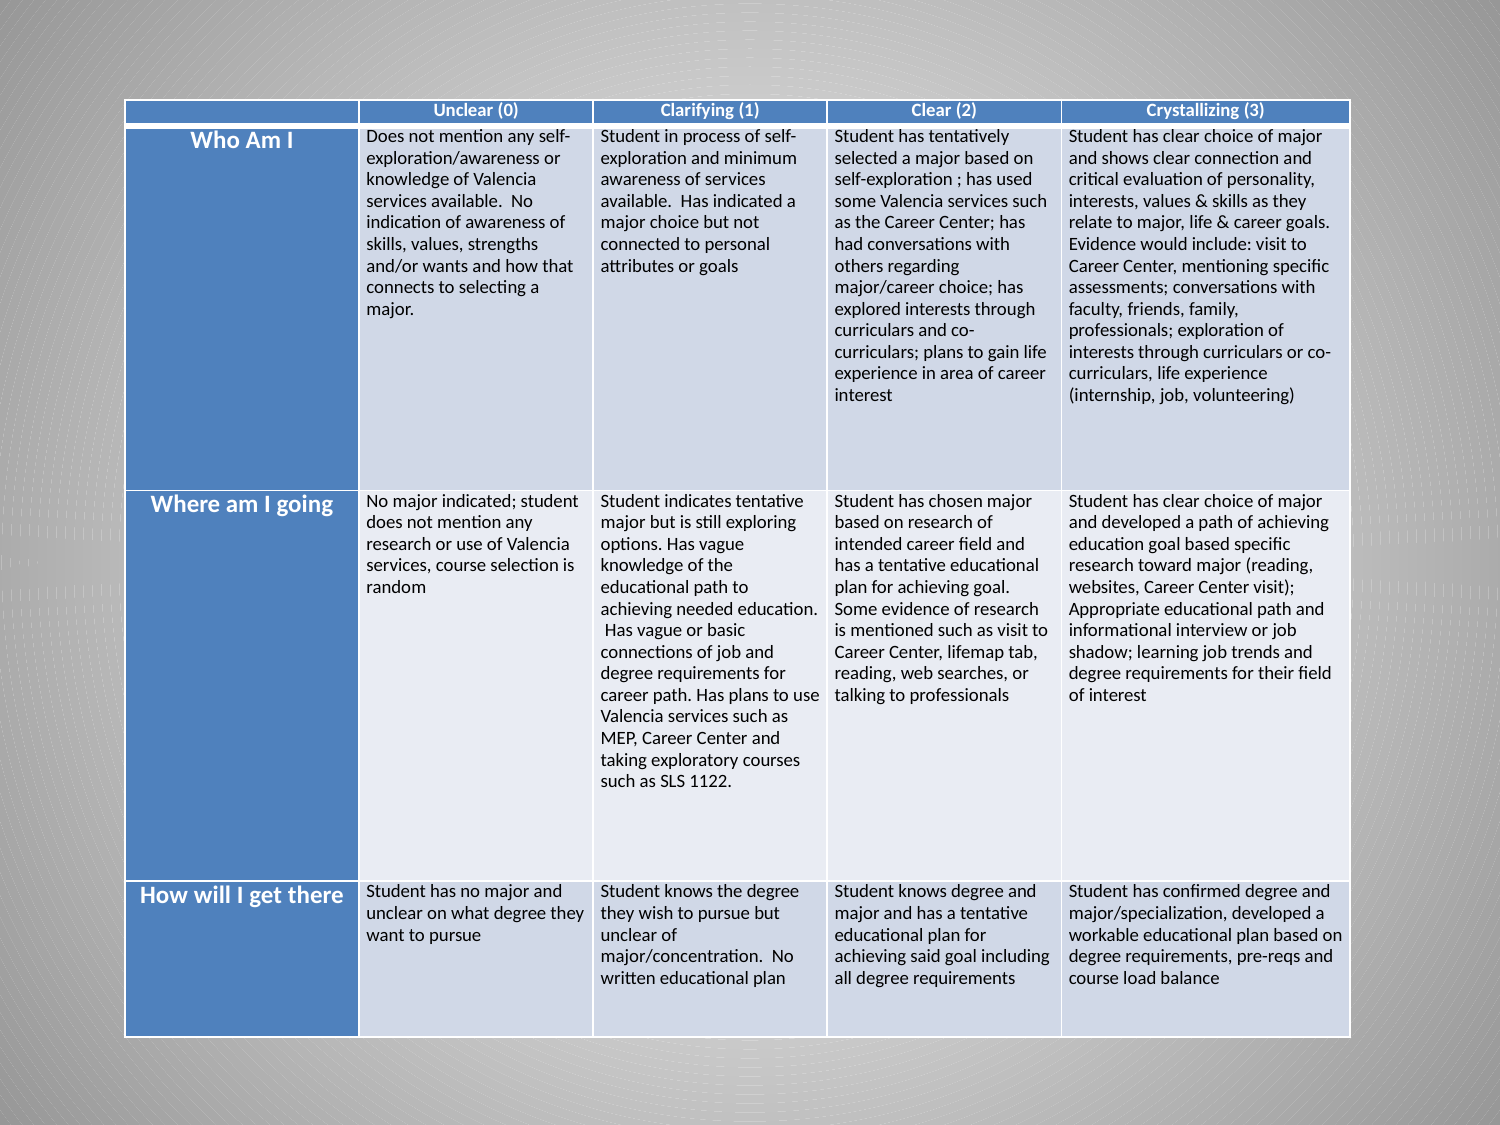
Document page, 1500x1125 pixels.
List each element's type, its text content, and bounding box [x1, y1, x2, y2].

table_cell Student has confirmed degree and major/specialization, developed a workable educational plan based on degree requirements, pre-reqs and course load balance [1062, 882, 1349, 1036]
table_cell Student has no major and unclear on what degree they want to pursue [360, 882, 592, 1036]
table_cell Student knows degree and major and has a tentative educational plan for achieving said goal including all degree requirements [828, 882, 1061, 1036]
table_cell Does not mention any self-exploration/awareness or knowledge of Valencia services available. No indication of awareness of skills, values, strengths and/or wants and how that connects to selecting a major. [360, 129, 592, 490]
table_cell No major indicated; student does not mention any research or use of Valencia services, course selection is random [360, 491, 592, 880]
table_cell Student indicates tentative major but is still exploring options. Has vague knowledge of the educational path to achieving needed education. Has vague or basic connections of job and degree requirements for career path. Has plans to use Valencia services such as MEP, Career Center and taking exploratory courses such as SLS 1122. [594, 491, 826, 880]
table_cell Student has tentatively selected a major based on self-exploration ; has used some Valencia services such as the Career Center; has had conversations with others regarding major/career choice; has explored interests through curriculars and co-curriculars; plans to gain life experience in area of career interest [828, 129, 1061, 490]
table_cell Student has chosen major based on research of intended career field and has a tentative educational plan for achieving goal. Some evidence of research is mentioned such as visit to Career Center, lifemap tab, reading, web searches, or talking to professionals [828, 491, 1061, 880]
table_cell Student knows the degree they wish to pursue but unclear of major/concentration. No written educational plan [594, 882, 826, 1036]
table_header Crystallizing (3) [1062, 101, 1349, 123]
table_cell Student in process of self-exploration and minimum awareness of services available. Has indicated a major choice but not connected to personal attributes or goals [594, 129, 826, 490]
table_cell Where am I going [126, 491, 358, 880]
table_cell How will I get there [126, 882, 358, 1036]
table_header Unclear (0) [360, 101, 592, 123]
table_header Clear (2) [828, 101, 1061, 123]
table_header [126, 101, 358, 123]
table_cell Student has clear choice of major and developed a path of achieving education goal based specific research toward major (reading, websites, Career Center visit); Appropriate educational path and informational interview or job shadow; learning job trends and degree requirements for their field of interest [1062, 491, 1349, 880]
table_cell Student has clear choice of major and shows clear connection and critical evaluation of personality, interests, values & skills as they relate to major, life & career goals. Evidence would include: visit to Career Center, mentioning specific assessments; conversations with faculty, friends, family, professionals; exploration of interests through curriculars or co-curriculars, life experience (internship, job, volunteering) [1062, 129, 1349, 490]
table_cell Who Am I [126, 129, 358, 490]
table_header Clarifying (1) [594, 101, 826, 123]
